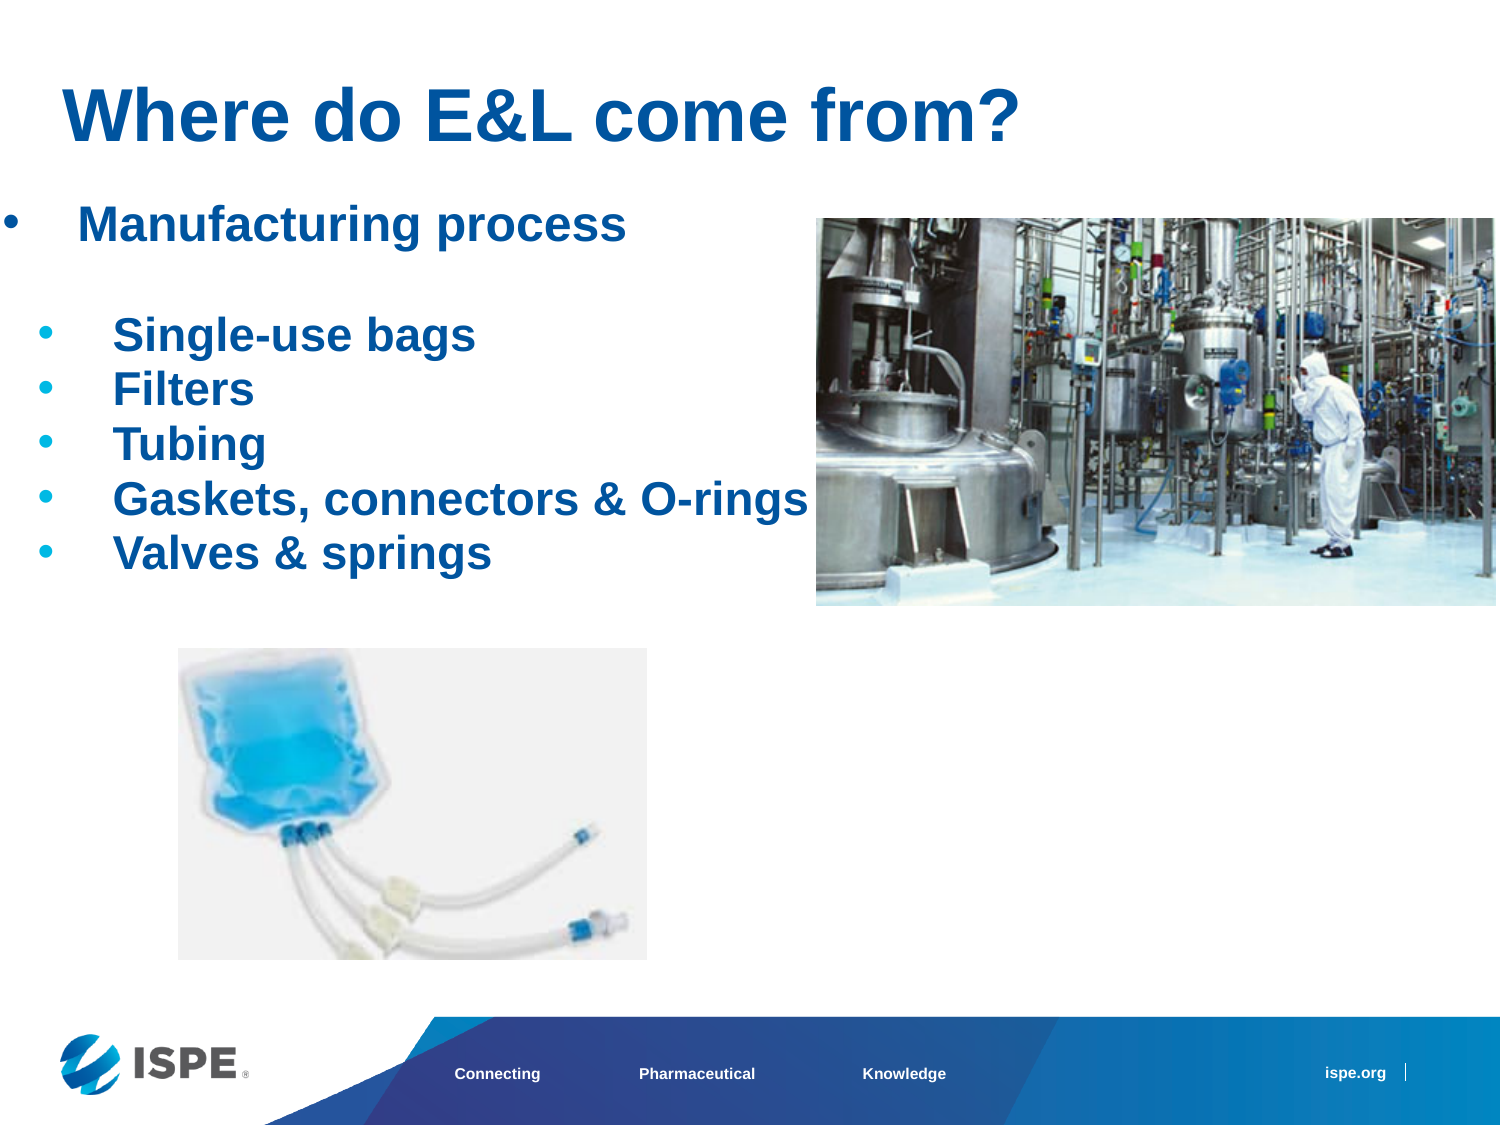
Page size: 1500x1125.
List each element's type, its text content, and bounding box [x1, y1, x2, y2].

picture [0, 0, 1500, 1125]
list Where do E&L come from? [62, 62, 1438, 218]
list Manufacturing process Single-use bags Filters Tubing Gaskets, connectors & O-rings Valves & springs [2, 165, 1441, 994]
